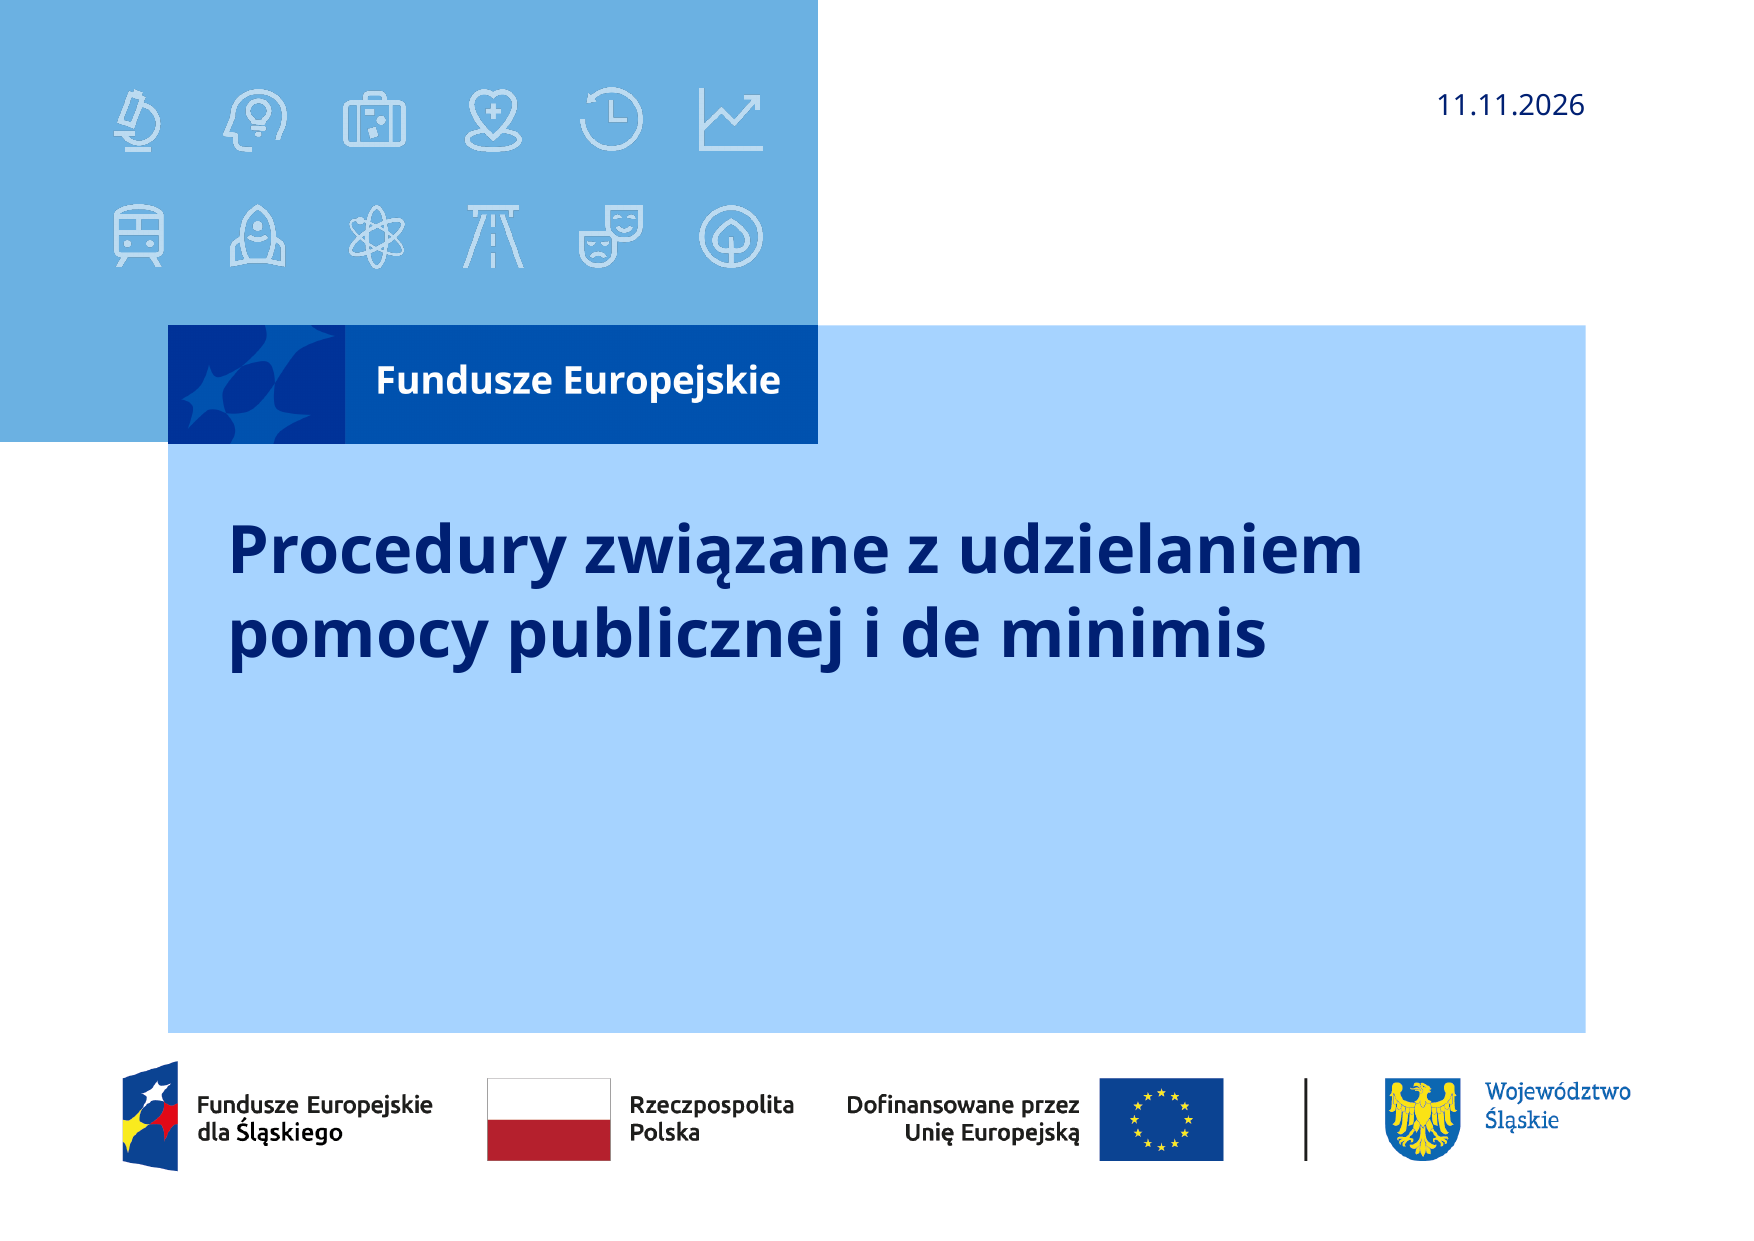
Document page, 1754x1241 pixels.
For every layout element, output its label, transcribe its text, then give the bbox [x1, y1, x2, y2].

picture [168, 325, 818, 444]
title Procedury związane z udzielaniem pomocy publicznej i de minimis [227, 503, 1527, 683]
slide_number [1290, 88, 1586, 146]
picture [95, 1033, 1658, 1199]
